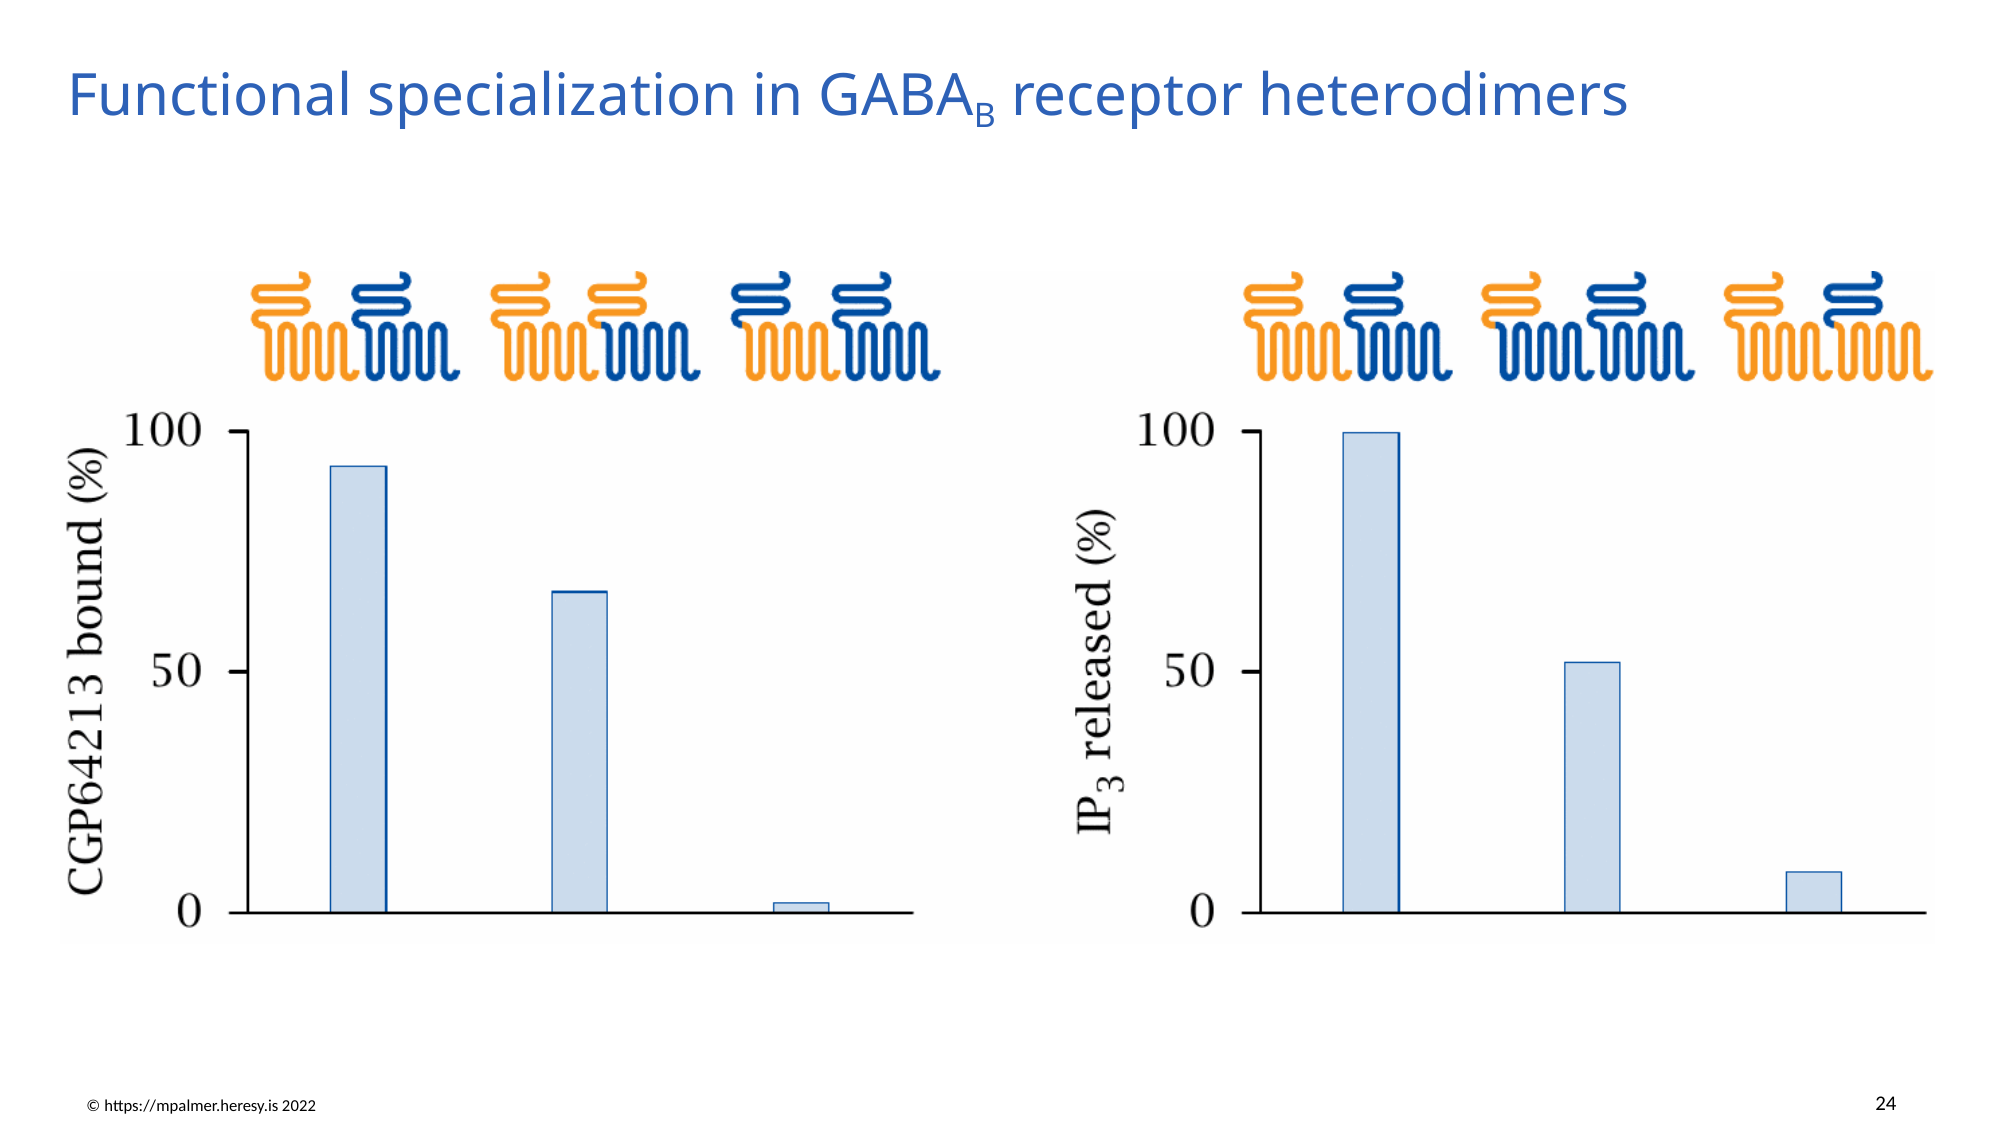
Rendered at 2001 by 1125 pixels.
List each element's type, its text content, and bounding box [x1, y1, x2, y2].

title Functional specialization in GABAB receptor heterodimers [52, 36, 1957, 154]
picture [59, 271, 1935, 944]
